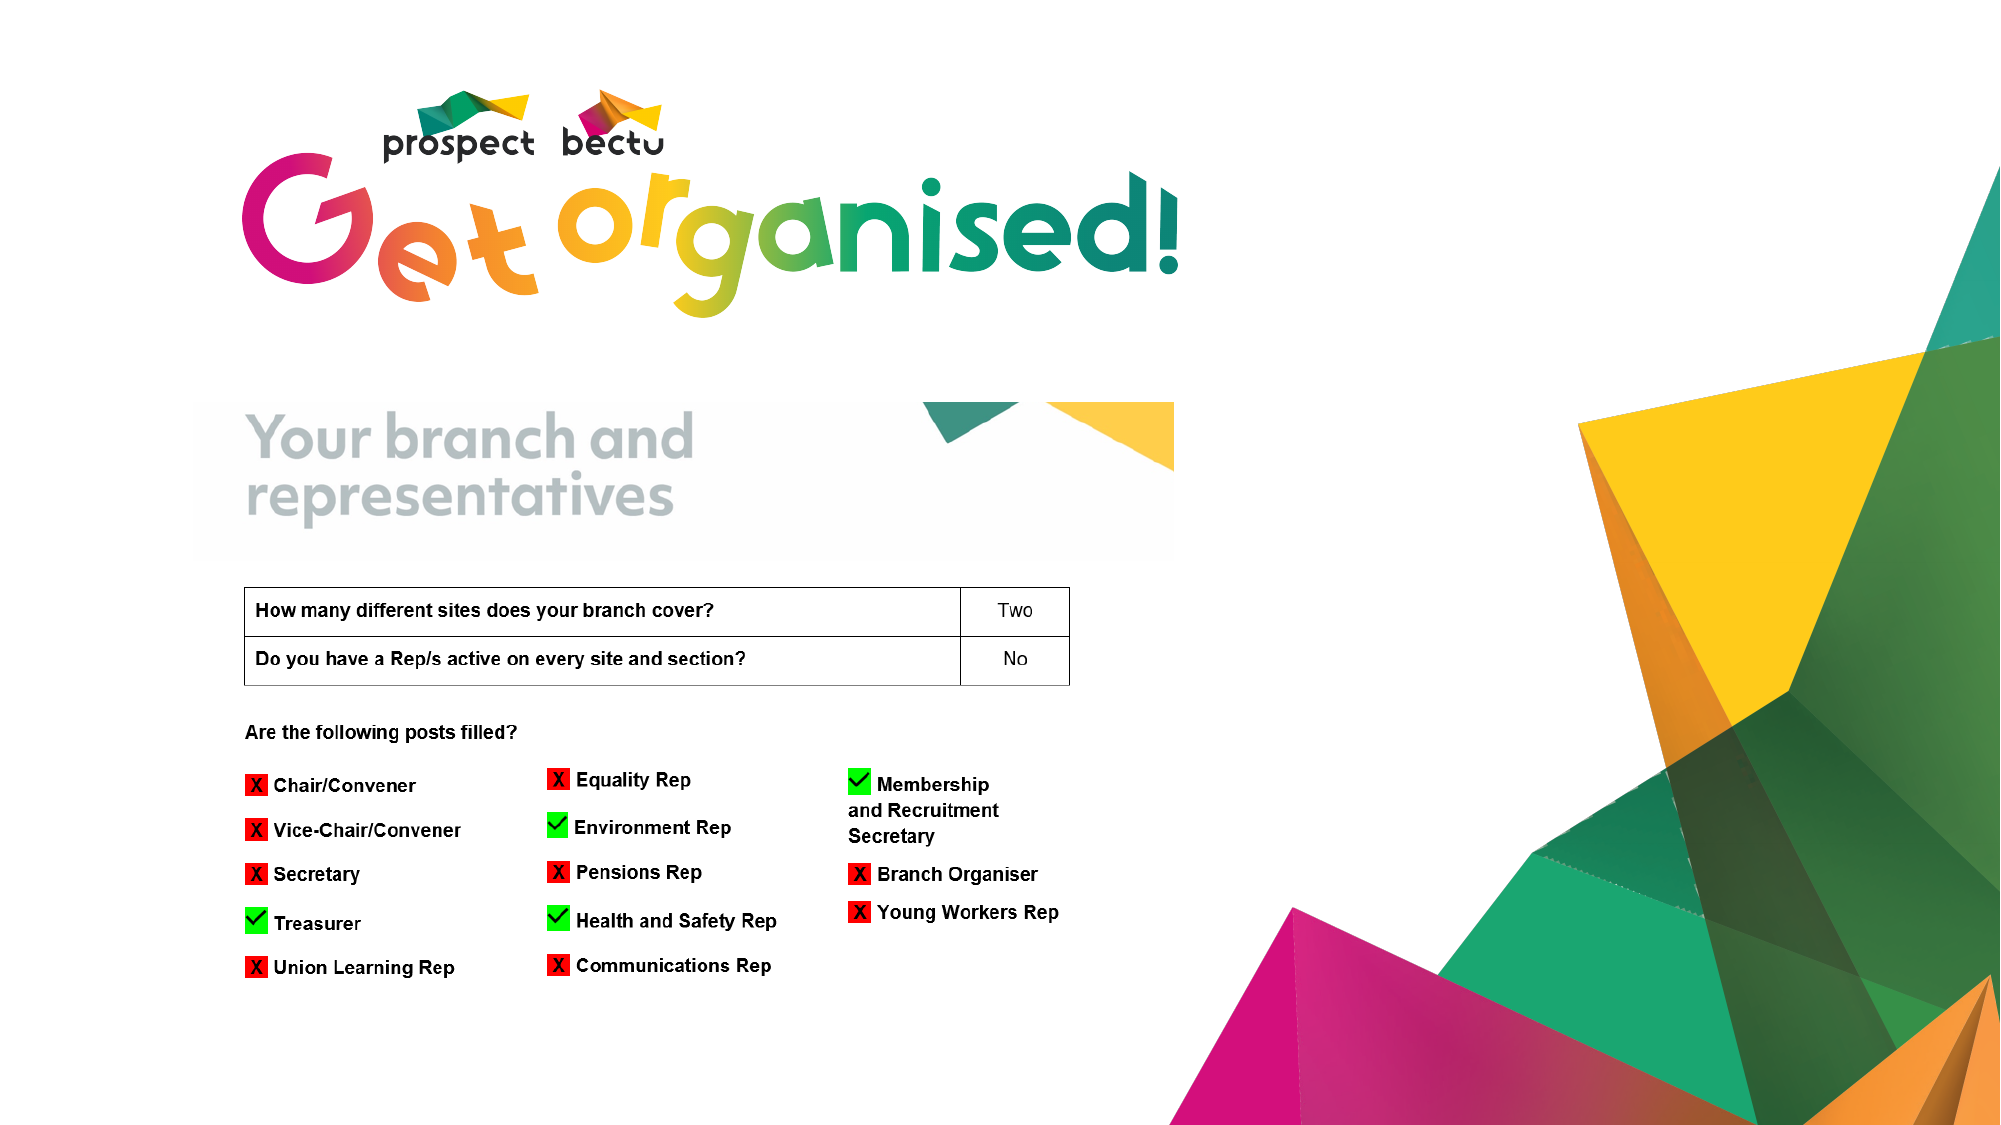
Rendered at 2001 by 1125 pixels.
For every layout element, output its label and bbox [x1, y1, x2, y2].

picture [242, 0, 2000, 1125]
list [193, 402, 1174, 1030]
title [242, 146, 1516, 197]
